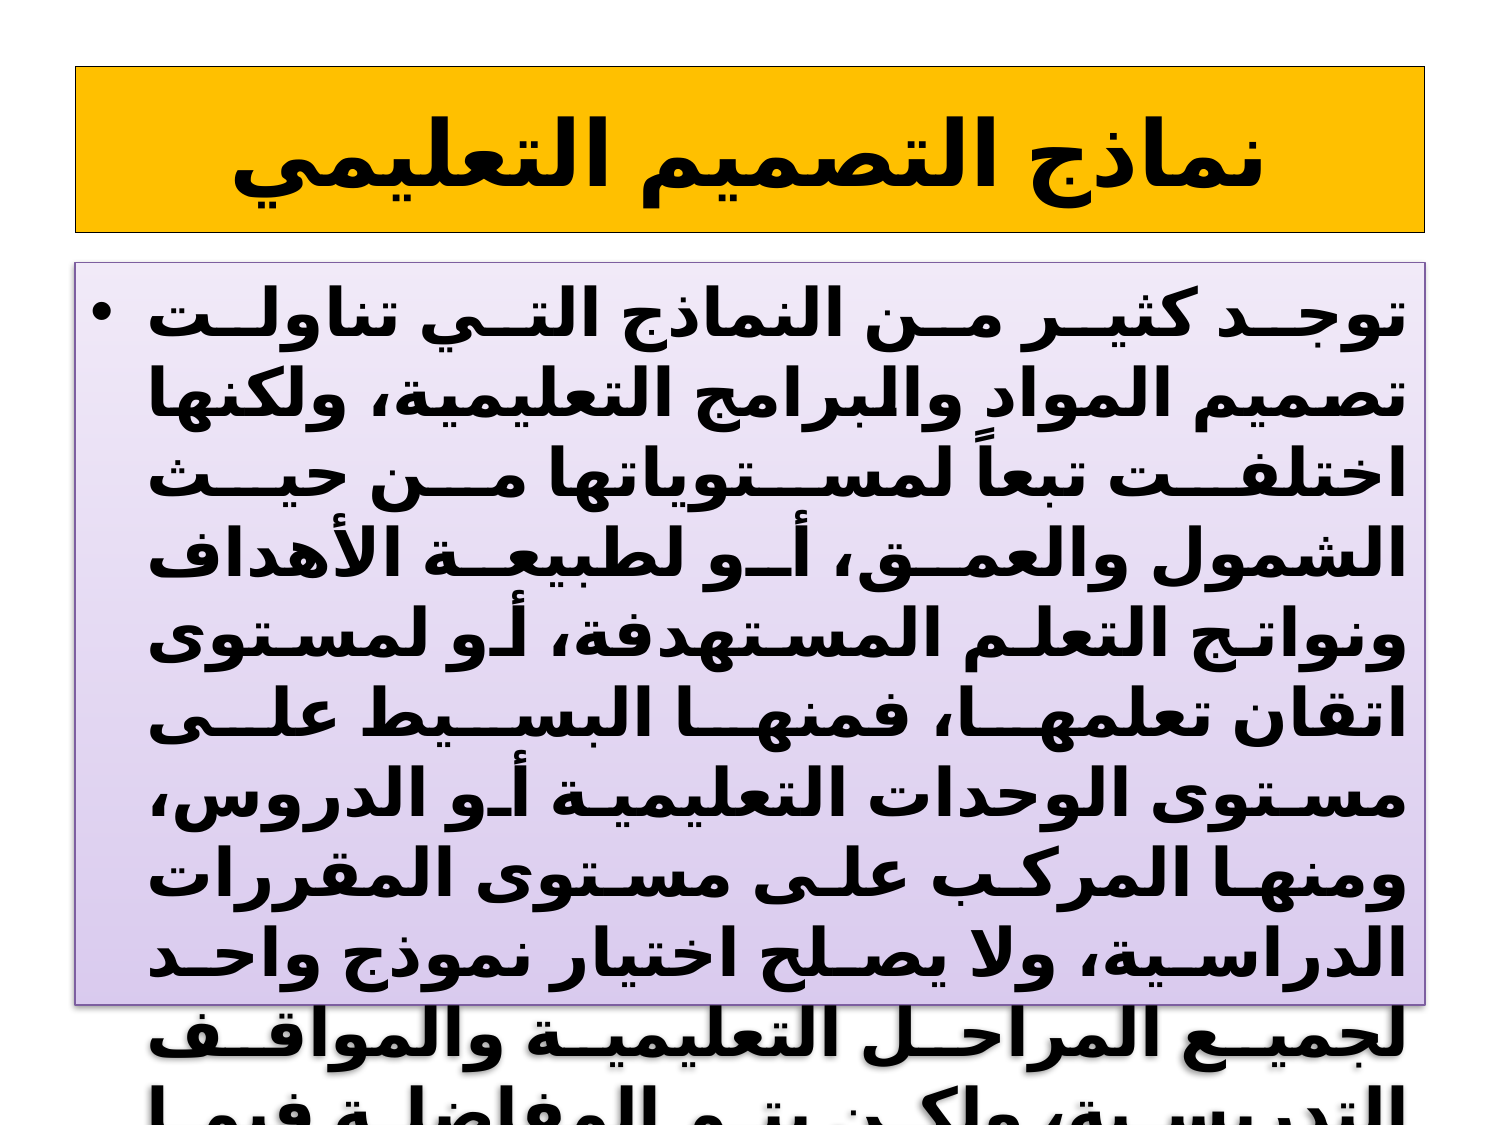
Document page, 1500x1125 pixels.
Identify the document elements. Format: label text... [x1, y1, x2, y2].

title نماذج التصميم التعليمي [75, 66, 1425, 233]
list توجد كثير من النماذج التي تناولت تصميم المواد والبرامج التعليمية، ولكنها اختلفت تبعاً لمستوياتها من حيث الشمول والعمق، أو لطبيعة الأهداف ونواتج التعلم المستهدفة، أو لمستوى اتقان تعلمها، فمنها البسيط على مستوى الوحدات التعليمية أو الدروس، ومنها المركب على مستوى المقررات الدراسية، ولا يصلح اختيار نموذج واحد لجميع المراحل التعليمية والمواقف التدريسية، ولكن يتم المفاضلة فيما بينها في ضوء طبيعة مدخلات النظام وما يرجو تحقيقه من أهداف. [74, 262, 1426, 1006]
